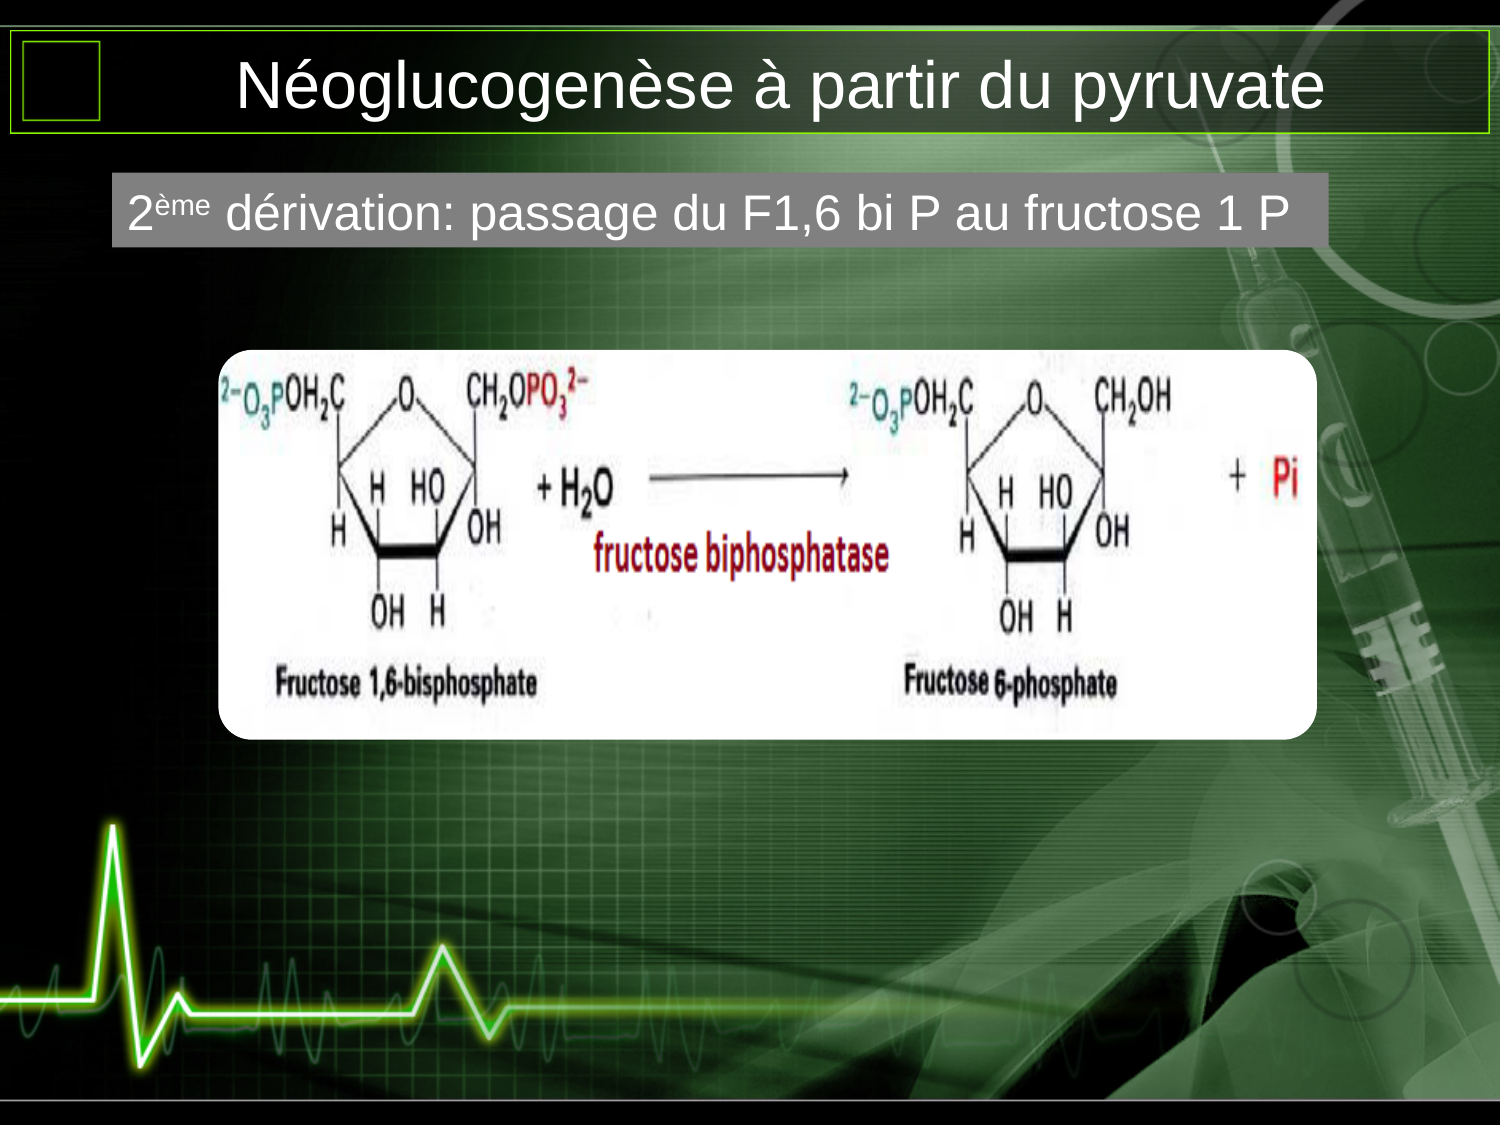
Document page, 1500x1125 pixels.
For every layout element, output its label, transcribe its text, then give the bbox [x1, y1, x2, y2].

text_box 2ème dérivation: passage du F1,6 bi P au fructose 1 P [112, 172, 1329, 248]
title Néoglucogenèse à partir du pyruvate [115, 28, 1467, 136]
picture [0, 0, 1500, 1125]
